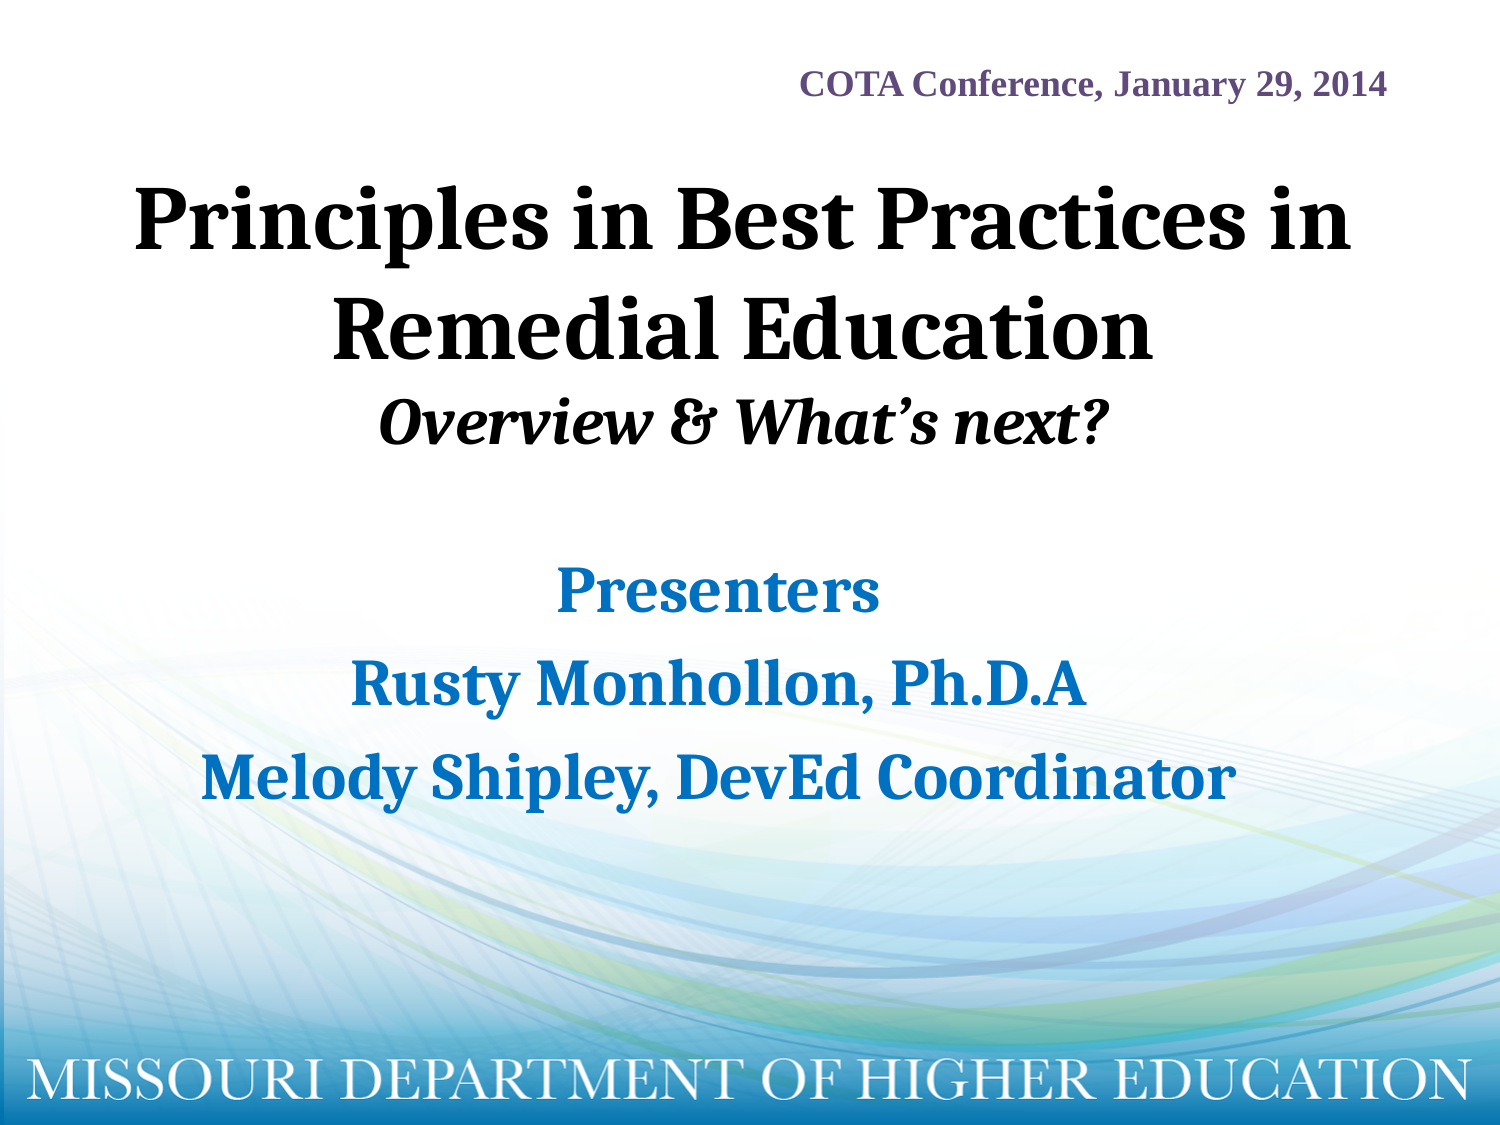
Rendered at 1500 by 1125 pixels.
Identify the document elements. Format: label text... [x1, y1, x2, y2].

text_box COTA Conference, January 29, 2014 [784, 51, 1403, 112]
title Principles in Best Practices in Remedial Education Overview & What’s next? [49, 187, 1438, 429]
subtitle Presenters Rusty Monhollon, Ph.D.A Melody Shipley, DevEd Coordinator [162, 487, 1276, 776]
picture [0, 0, 1500, 1115]
